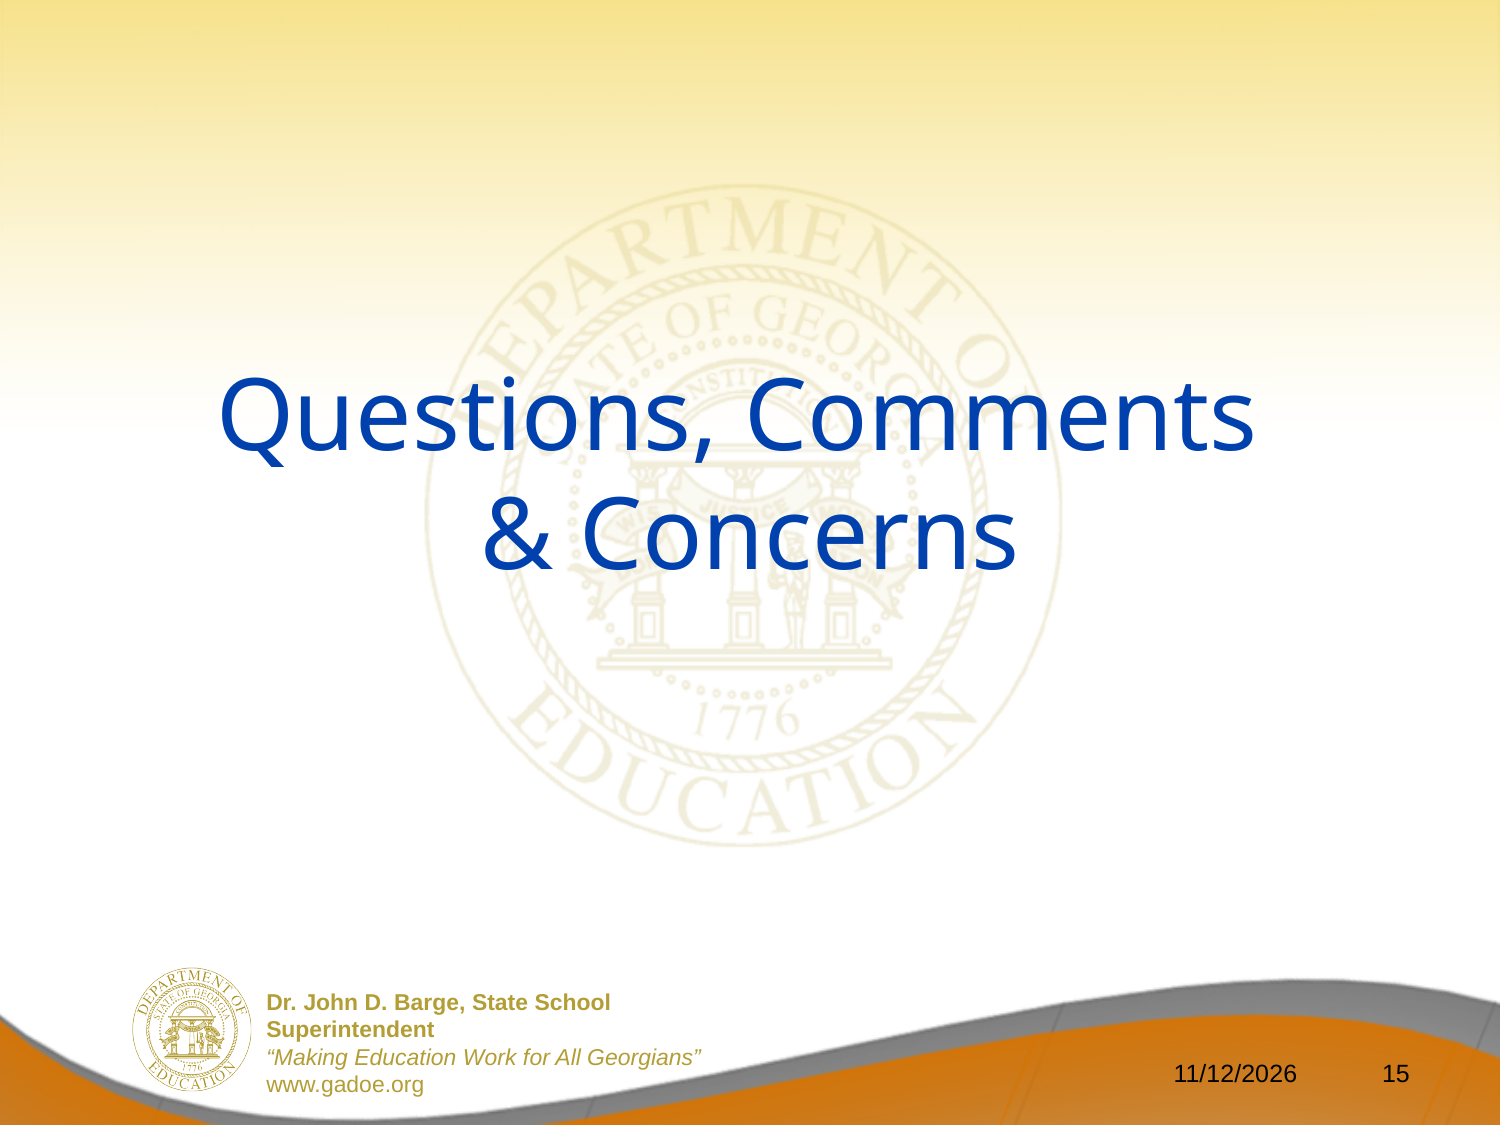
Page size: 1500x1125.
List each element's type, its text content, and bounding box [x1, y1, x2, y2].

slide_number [1137, 1042, 1313, 1103]
picture [0, 0, 1500, 1125]
text_box Questions, Comments & Concerns [162, 349, 1338, 590]
slide_number 15 [1325, 1042, 1425, 1103]
